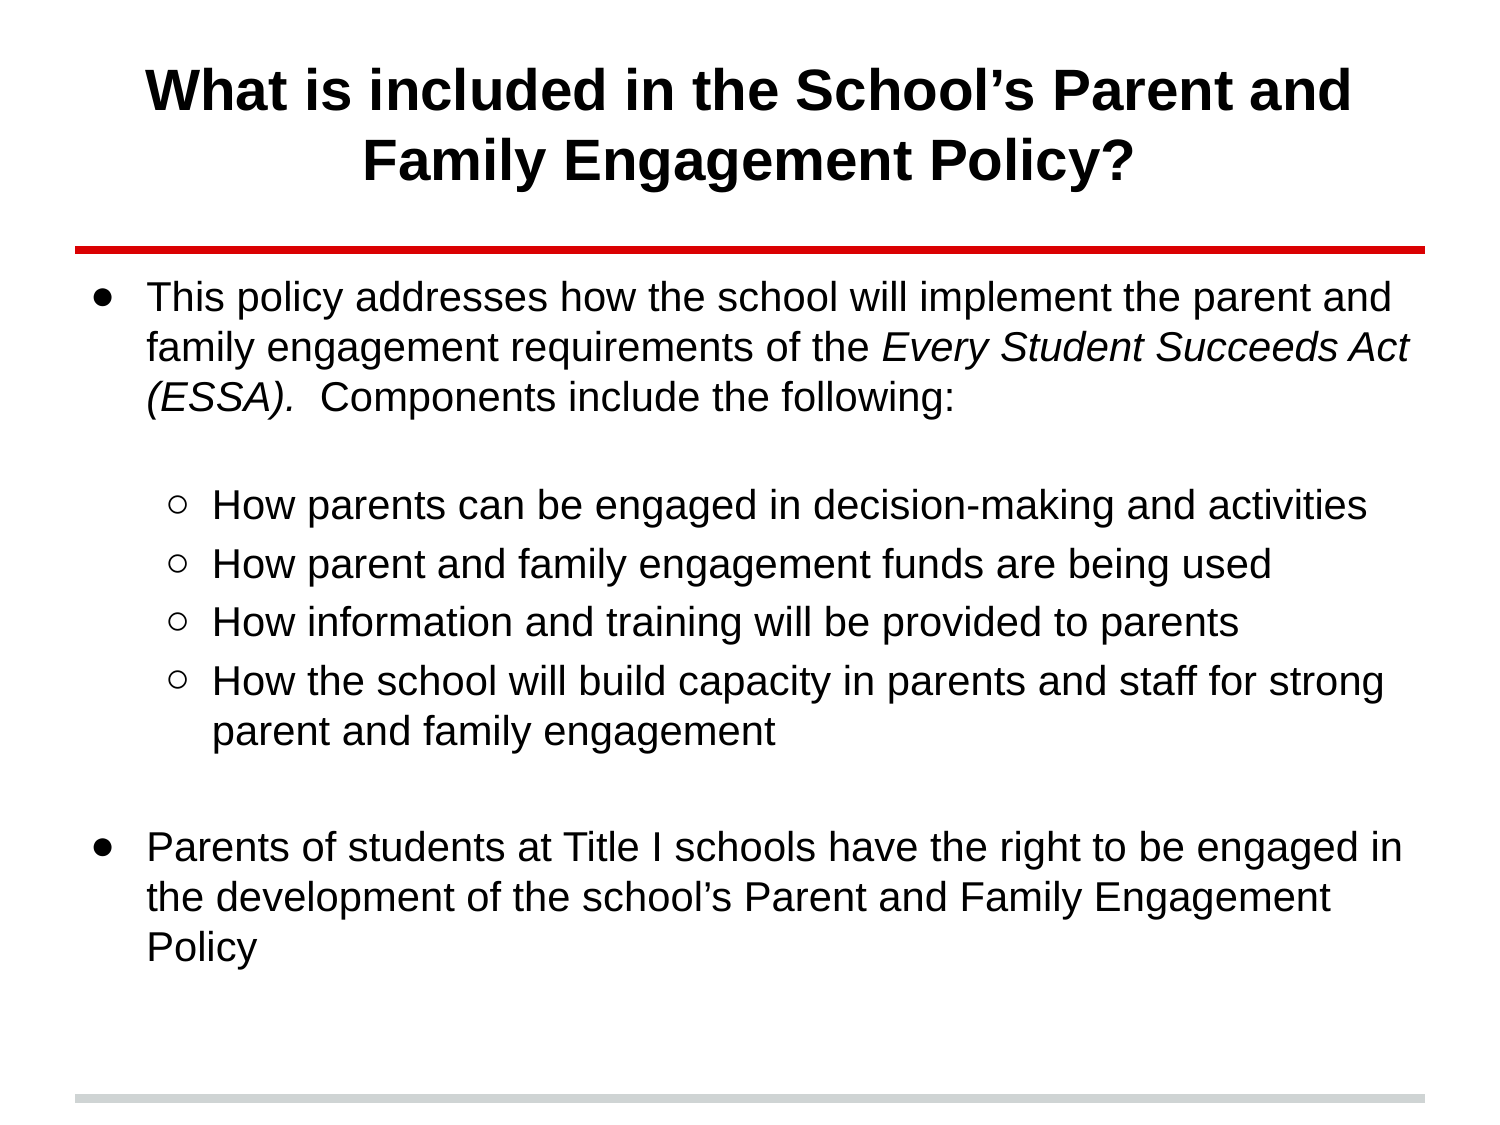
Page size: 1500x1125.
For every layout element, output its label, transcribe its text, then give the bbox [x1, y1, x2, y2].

list This policy addresses how the school will implement the parent and family engagement requirements of the Every Student Succeeds Act (ESSA). Components include the following: How parents can be engaged in decision-making and activities How parent and family engagement funds are being used How information and training will be provided to parents How the school will build capacity in parents and staff for strong parent and family engagement Parents of students at Title I schools have the right to be engaged in the development of the school’s Parent and Family Engagement Policy [75, 262, 1425, 1078]
title What is included in the School’s Parent and Family Engagement Policy? [75, 45, 1425, 233]
